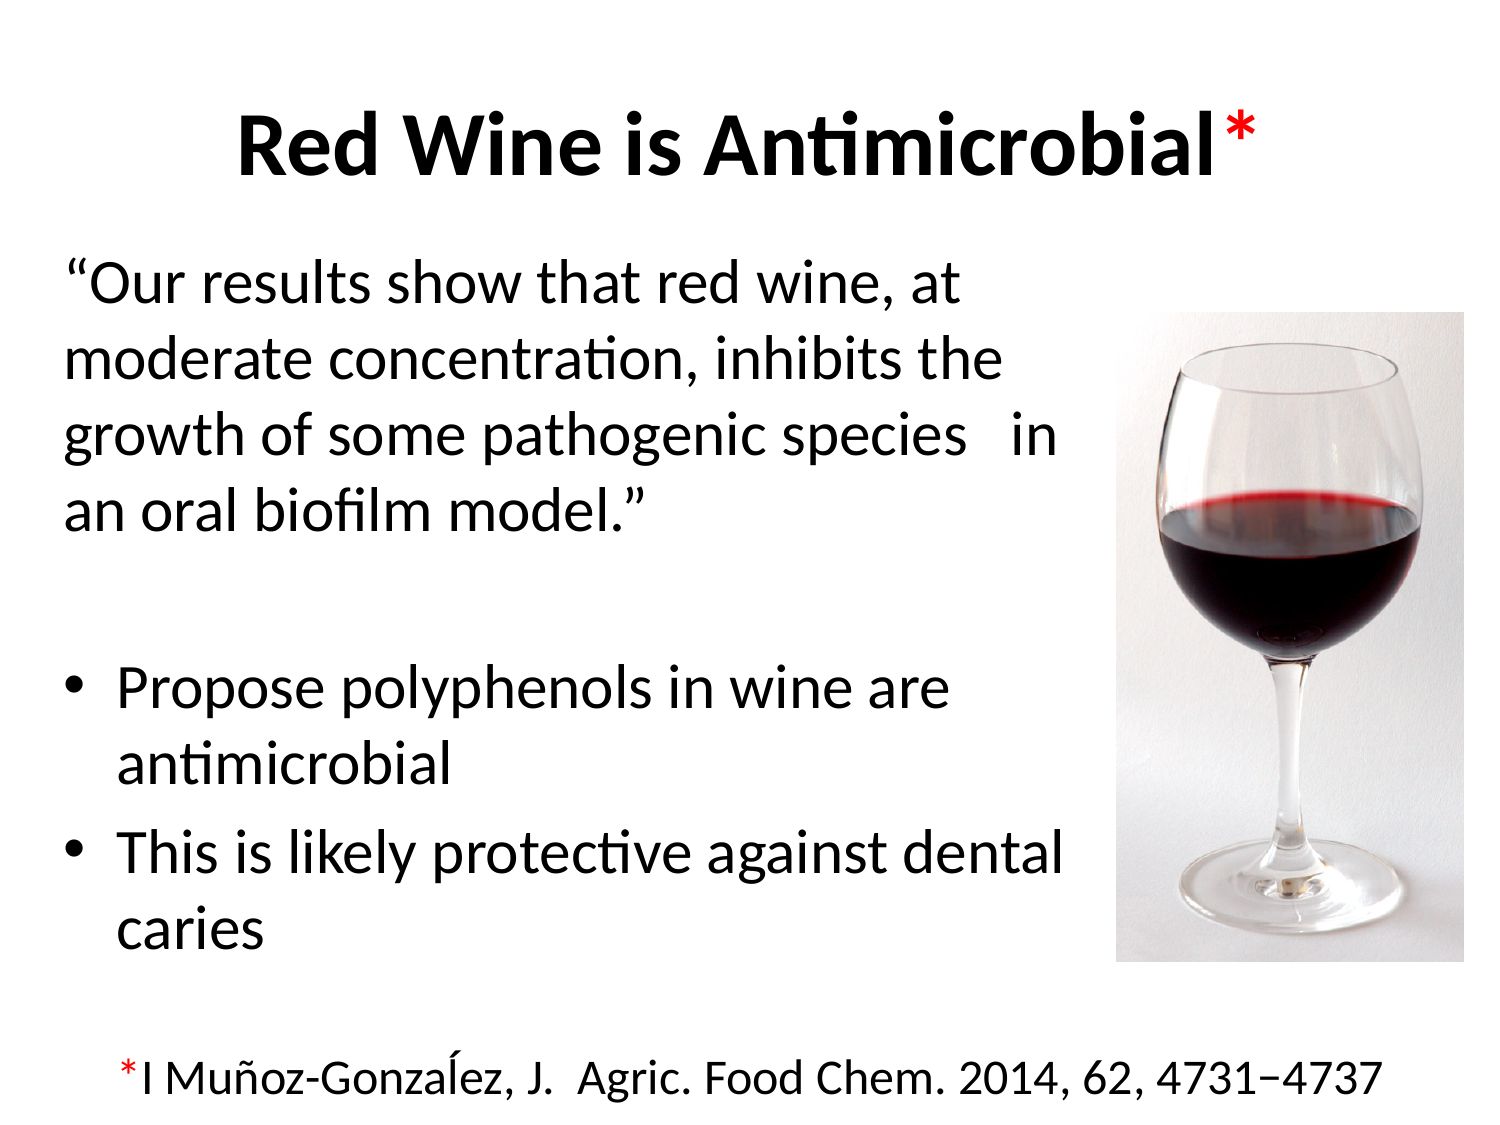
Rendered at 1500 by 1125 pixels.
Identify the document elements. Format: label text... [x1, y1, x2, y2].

title Red Wine is Antimicrobial* [75, 45, 1425, 233]
picture [1115, 312, 1464, 963]
text_box *I Muñoz-Gonzaĺez, J. Agric. Food Chem. 2014, 62, 4731−4737 [101, 1036, 1411, 1112]
list “Our results show that red wine, at moderate concentration, inhibits the growth of some pathogenic species in an oral biofilm model.” Propose polyphenols in wine are antimicrobial This is likely protective against dental caries [48, 232, 1116, 975]
